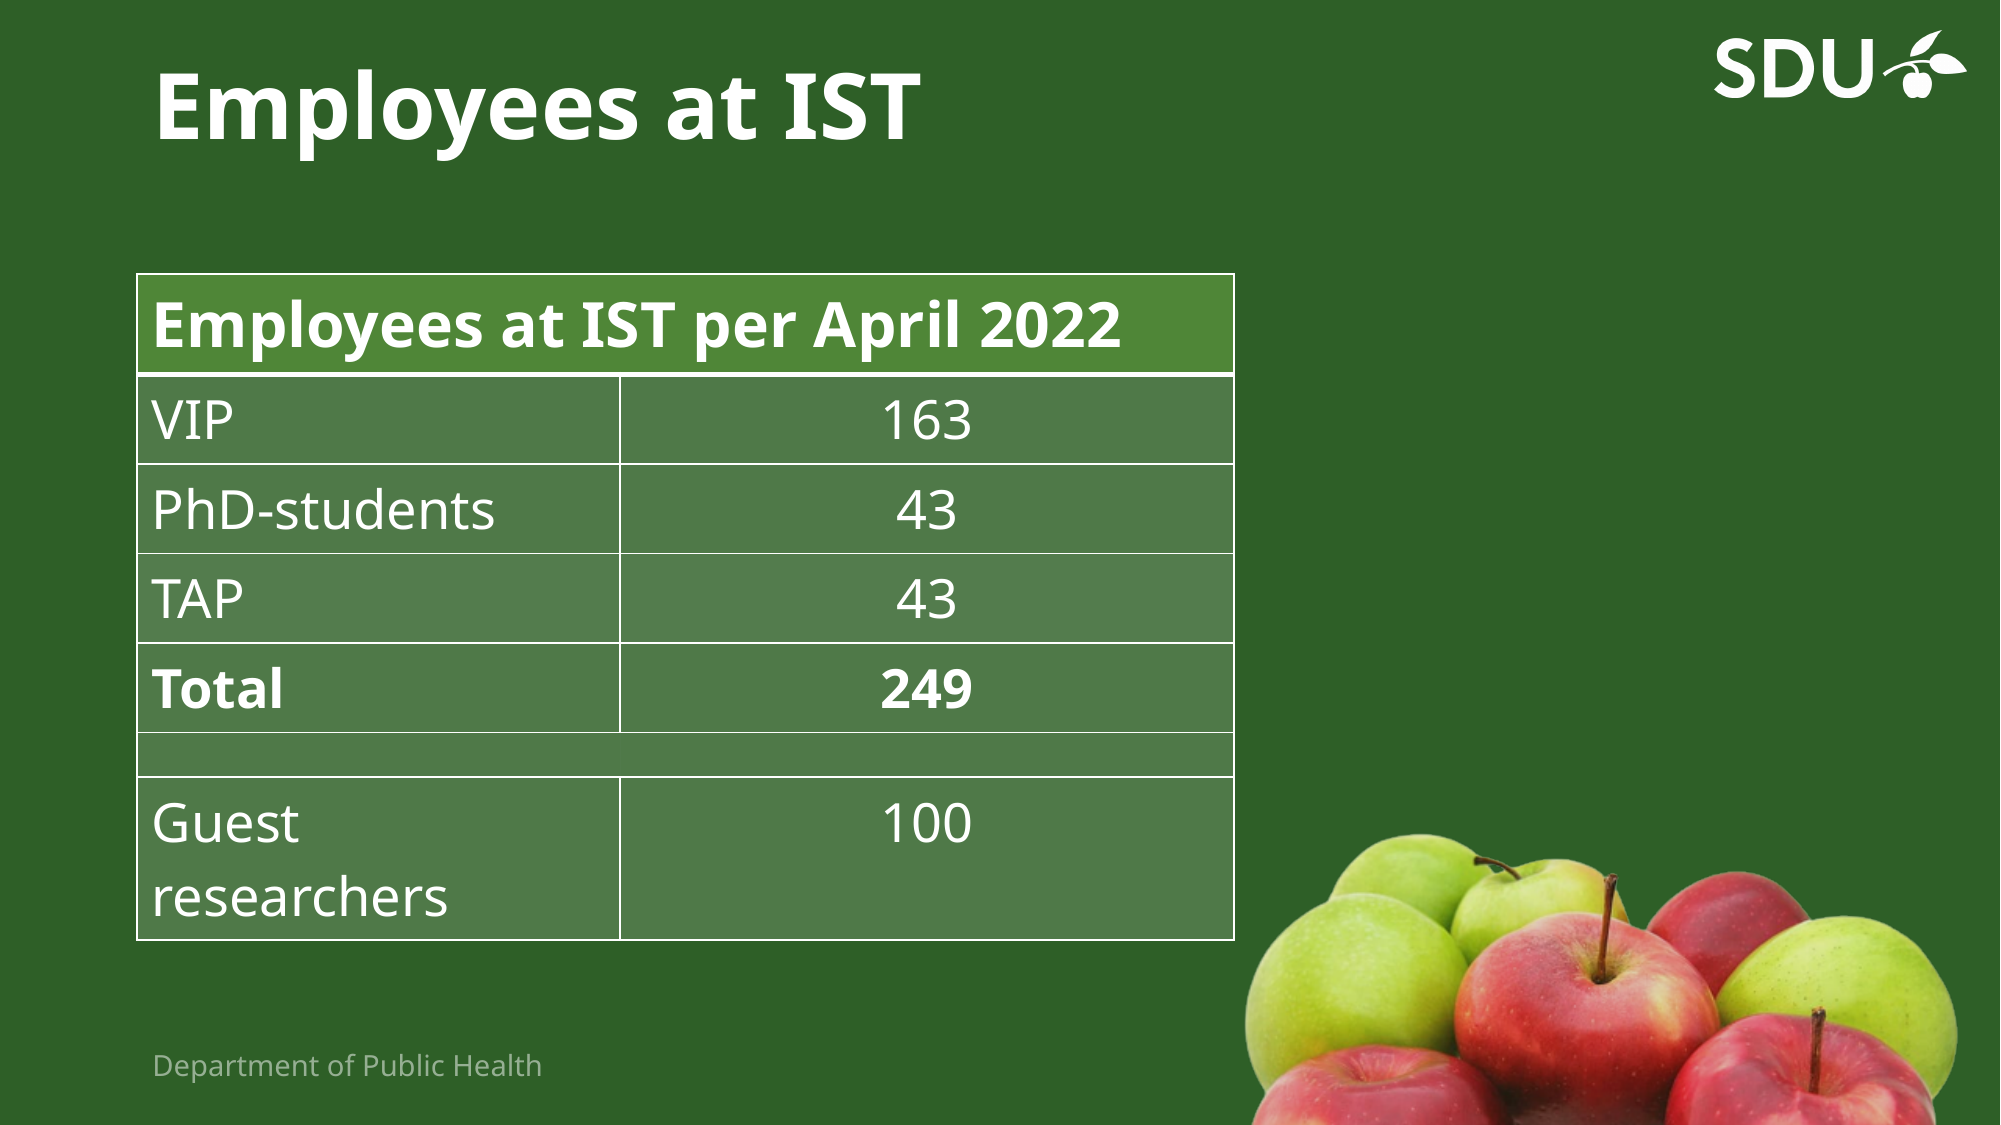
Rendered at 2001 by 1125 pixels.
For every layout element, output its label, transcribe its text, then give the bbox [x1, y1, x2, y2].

picture [1143, 733, 2000, 1125]
table_cell 100 [621, 778, 1143, 939]
table_cell 43 [621, 554, 1233, 642]
table_cell Guest researchers [138, 778, 619, 939]
text_box Employees at IST [137, 1, 1863, 219]
table_cell [138, 733, 620, 776]
table_cell 249 [621, 644, 1233, 732]
table_cell [620, 733, 1143, 776]
table_cell Total [138, 644, 619, 732]
table_cell PhD-students [138, 465, 619, 553]
table_cell 43 [621, 465, 1233, 553]
table_cell TAP [138, 554, 619, 642]
table_cell 163 [621, 377, 1233, 463]
table_cell VIP [138, 377, 619, 463]
picture [1714, 30, 1967, 98]
table_header Employees at IST per April 2022 [138, 275, 1233, 372]
text_box [137, 219, 1863, 733]
text_box Department of Public Health [137, 1043, 686, 1087]
